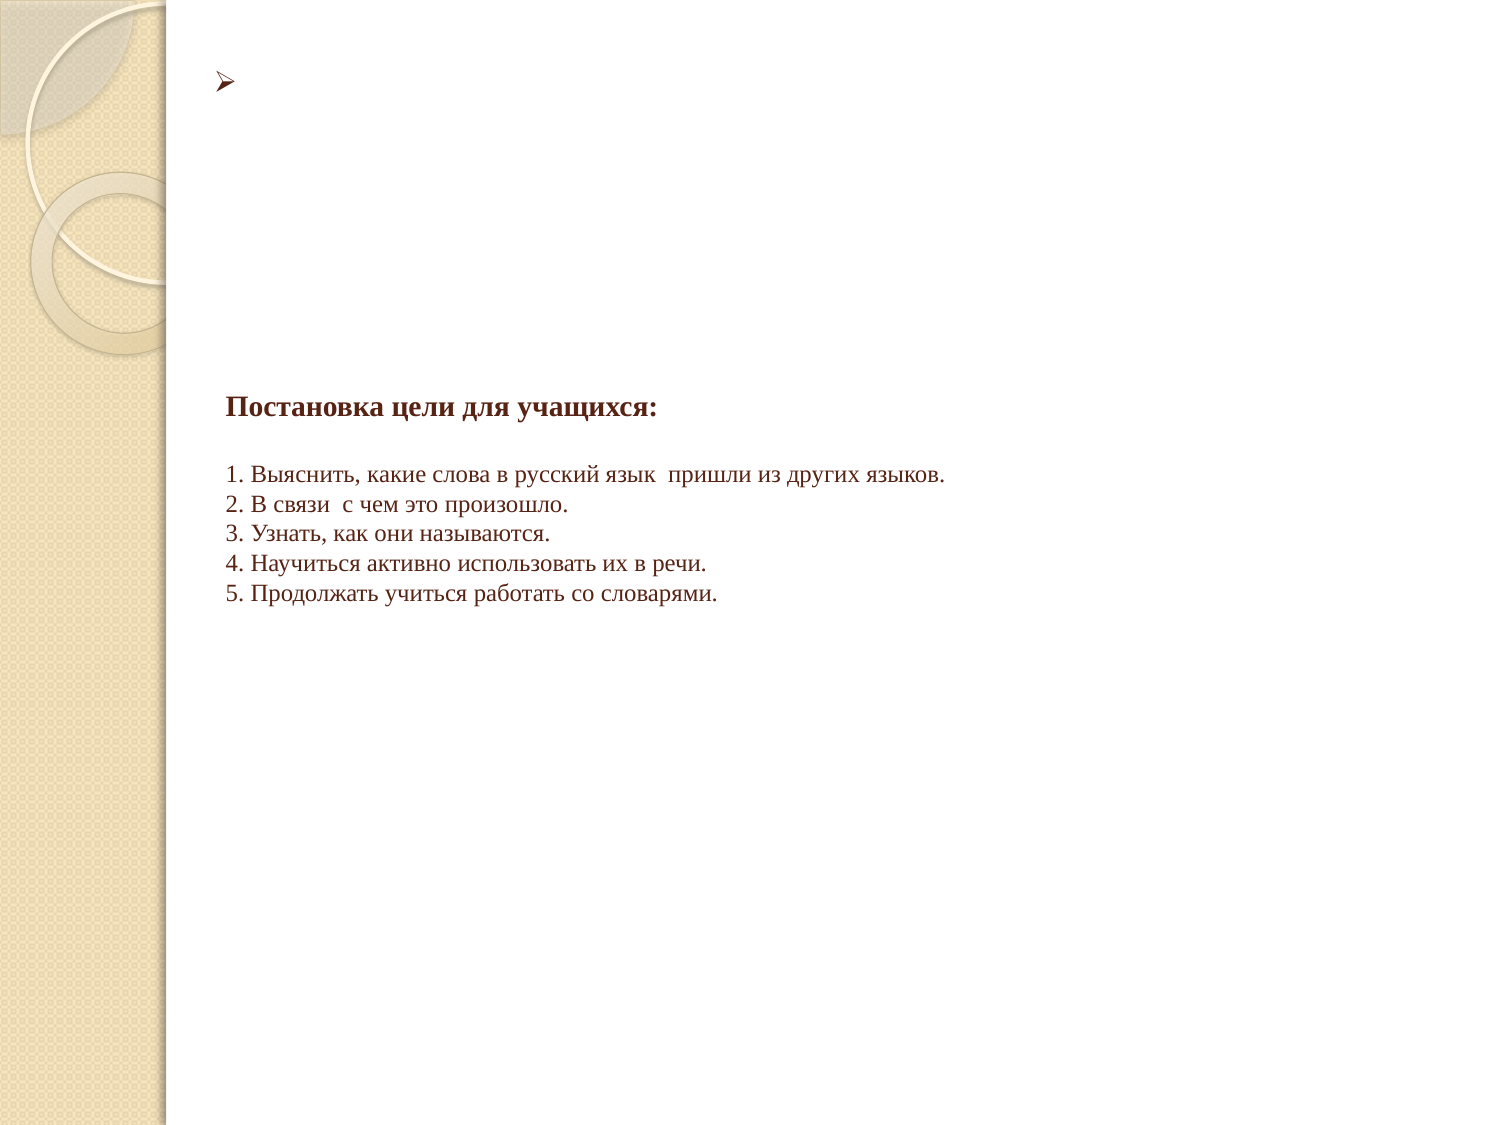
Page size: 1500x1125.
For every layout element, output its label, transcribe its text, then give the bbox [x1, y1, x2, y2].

title Постановка цели для учащихся: 1. Выяснить, какие слова в русский язык пришли из других языков. 2. В связи с чем это произошло. 3. Узнать, как они называются. 4. Научиться активно использовать их в речи. 5. Продолжать учиться работать со словарями. [199, 58, 1430, 938]
